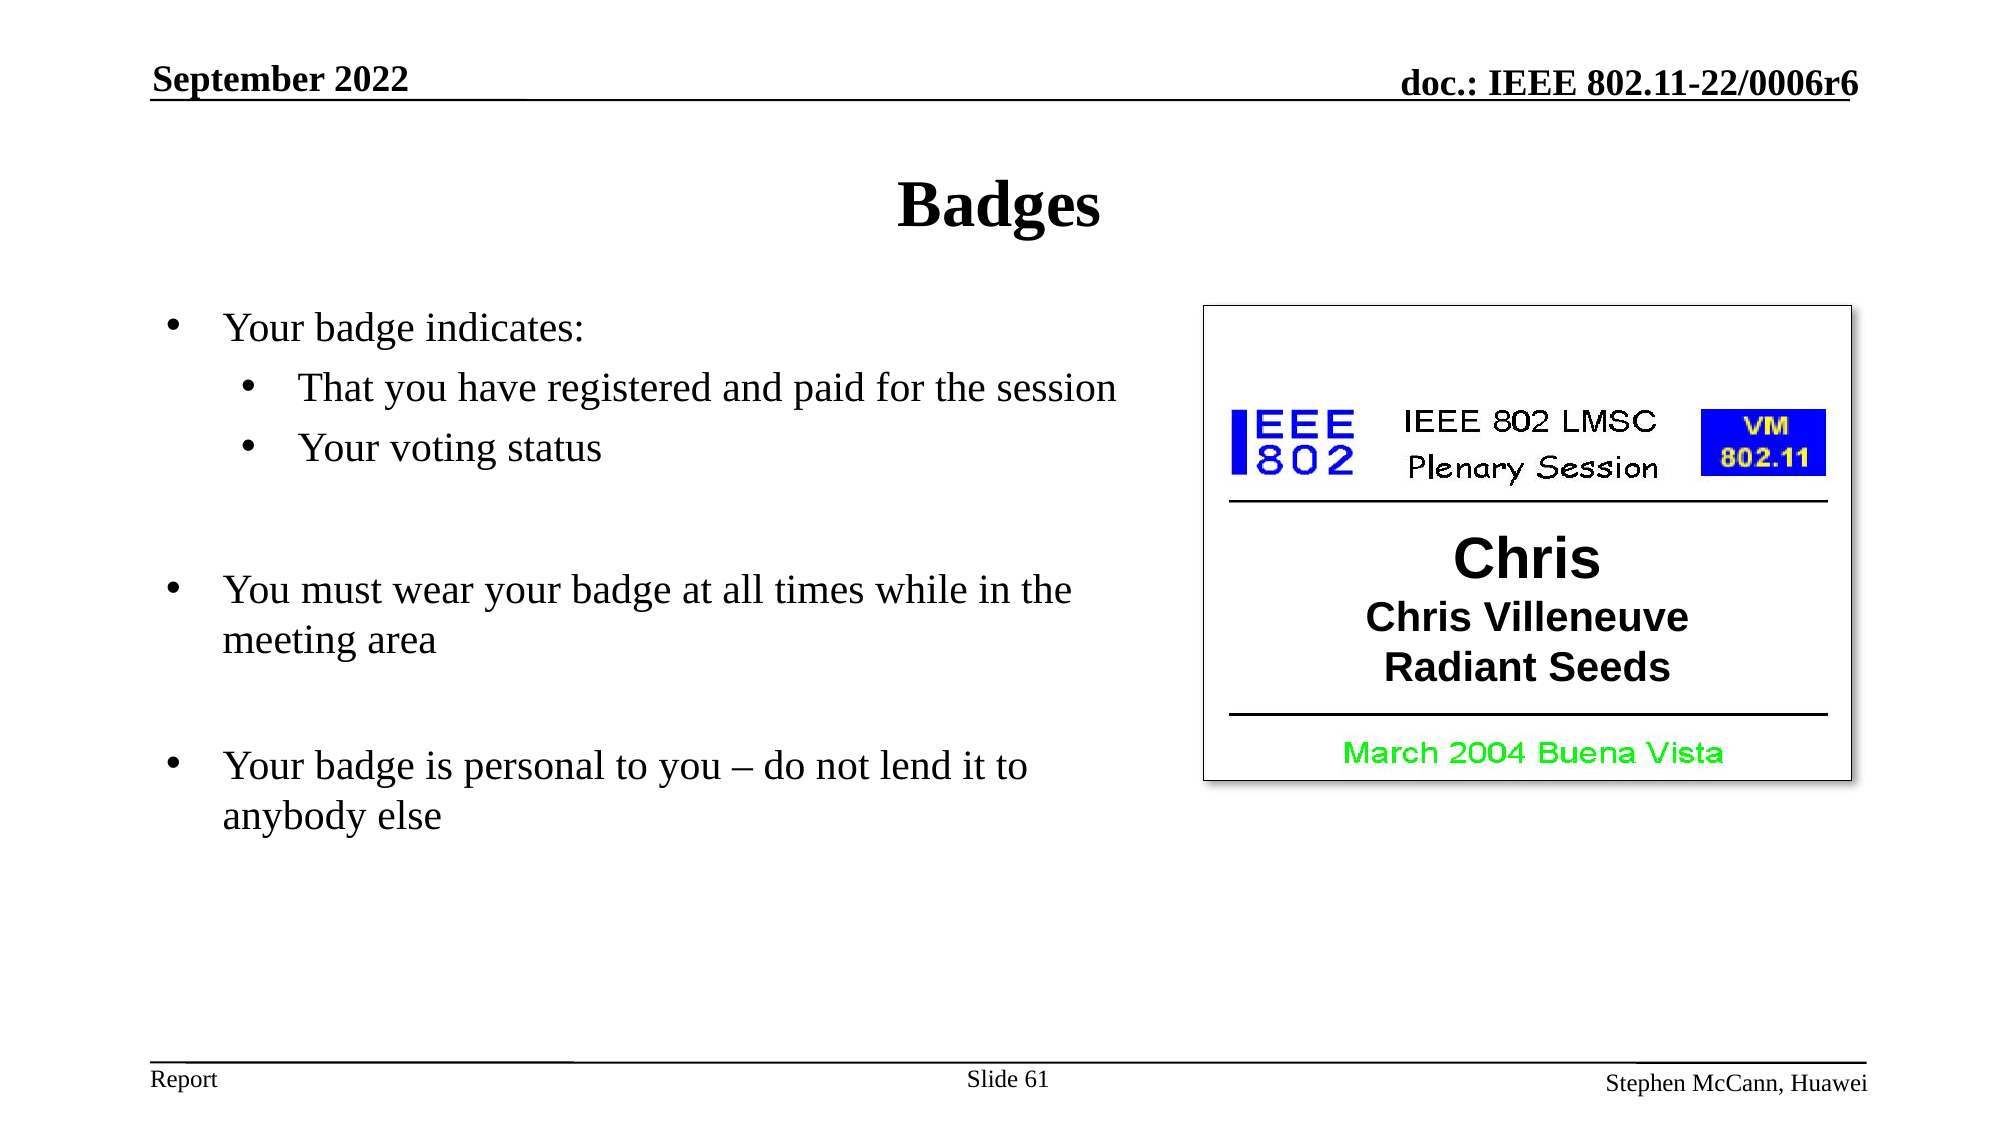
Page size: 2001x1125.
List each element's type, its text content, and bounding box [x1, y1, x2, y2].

list Your badge indicates: That you have registered and paid for the session Your voting status You must wear your badge at all times while in the meeting area Your badge is personal to you – do not lend it to anybody else [150, 291, 1151, 1018]
picture [1203, 305, 1852, 781]
title Badges [149, 112, 1850, 288]
footer Stephen McCann, Huawei [1299, 1066, 1869, 1108]
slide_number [152, 54, 563, 100]
slide_number Slide 61 [950, 1061, 1067, 1123]
